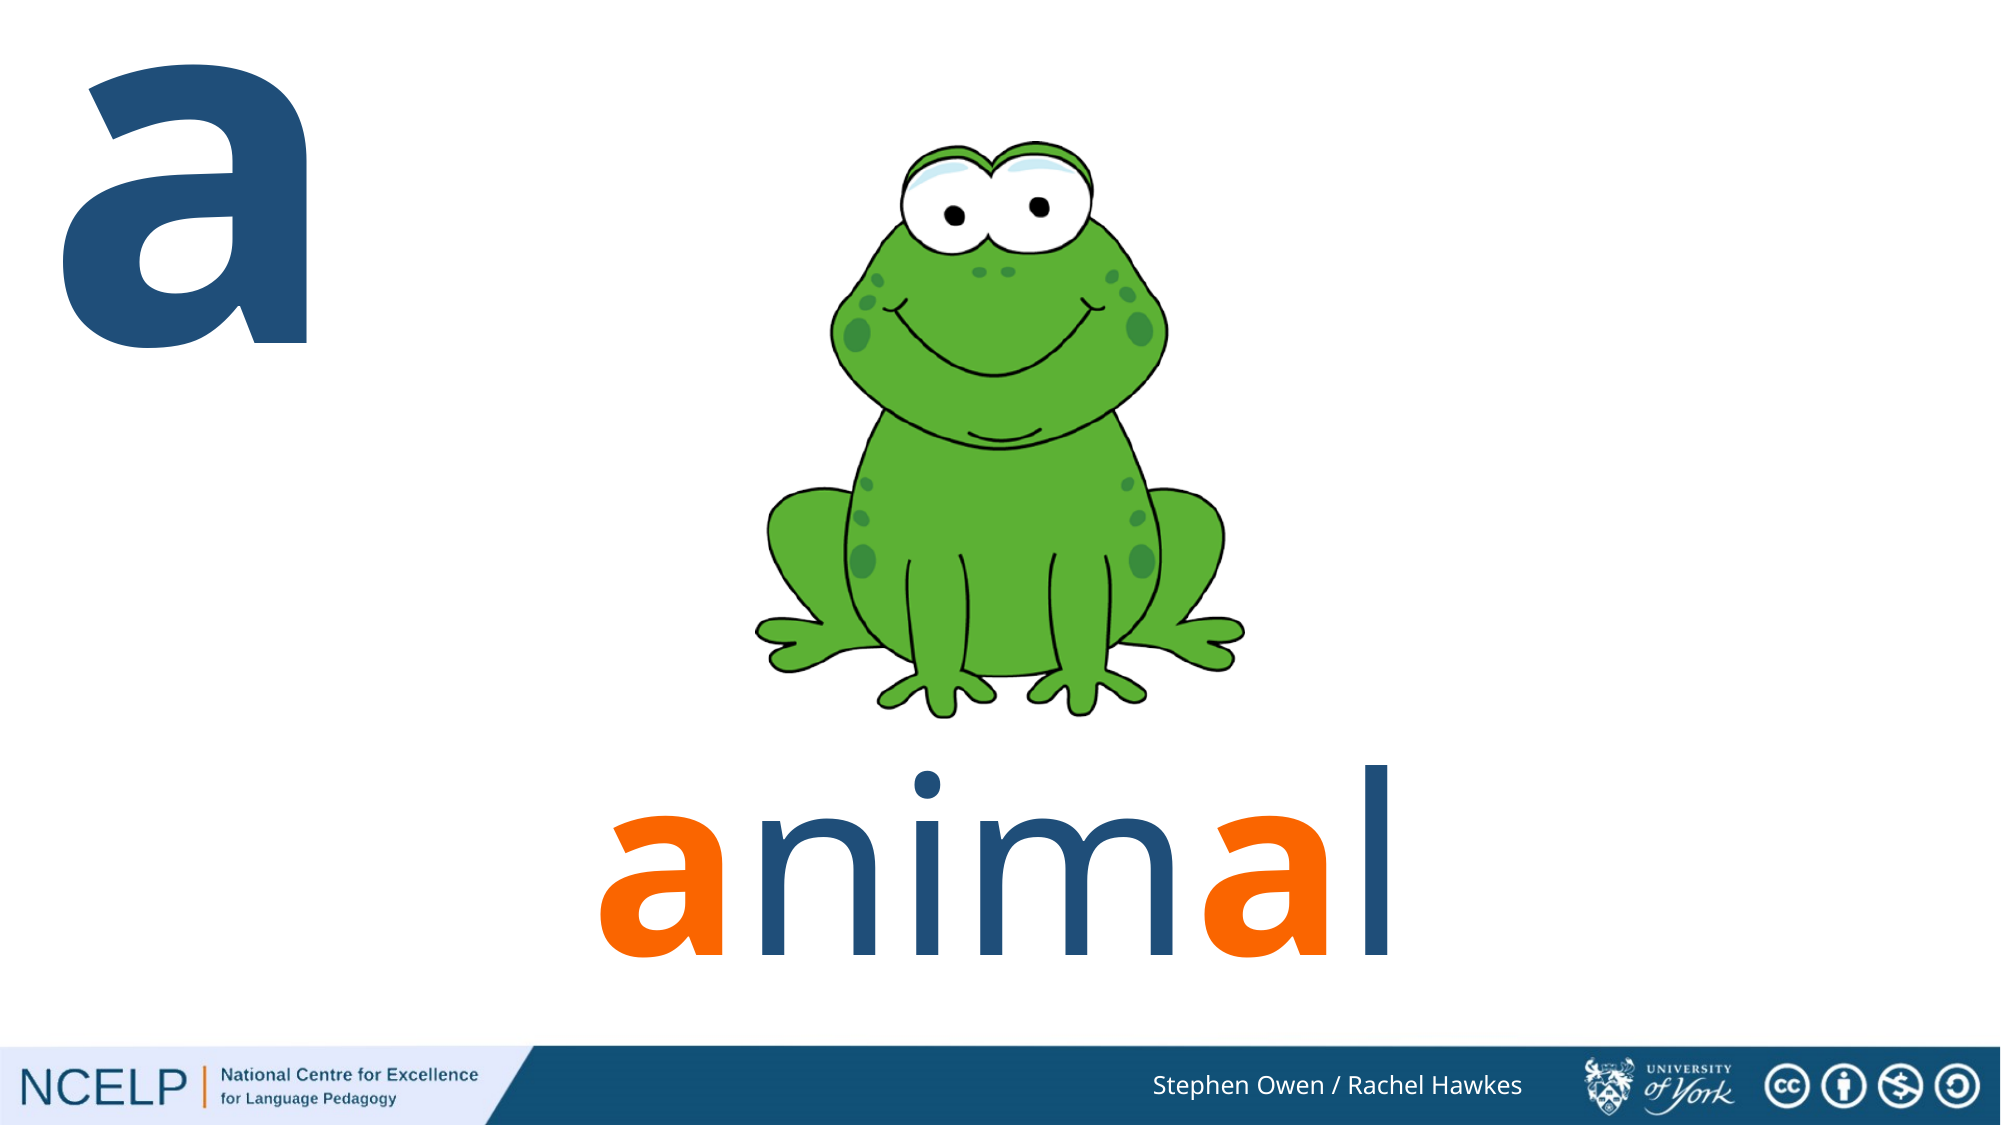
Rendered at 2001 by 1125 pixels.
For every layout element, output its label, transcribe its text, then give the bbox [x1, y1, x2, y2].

text_box animal [326, 698, 1674, 1014]
picture [0, 0, 2001, 1125]
text_box Stephen Owen / Rachel Hawkes [1138, 1062, 1704, 1107]
title a [27, 72, 416, 291]
